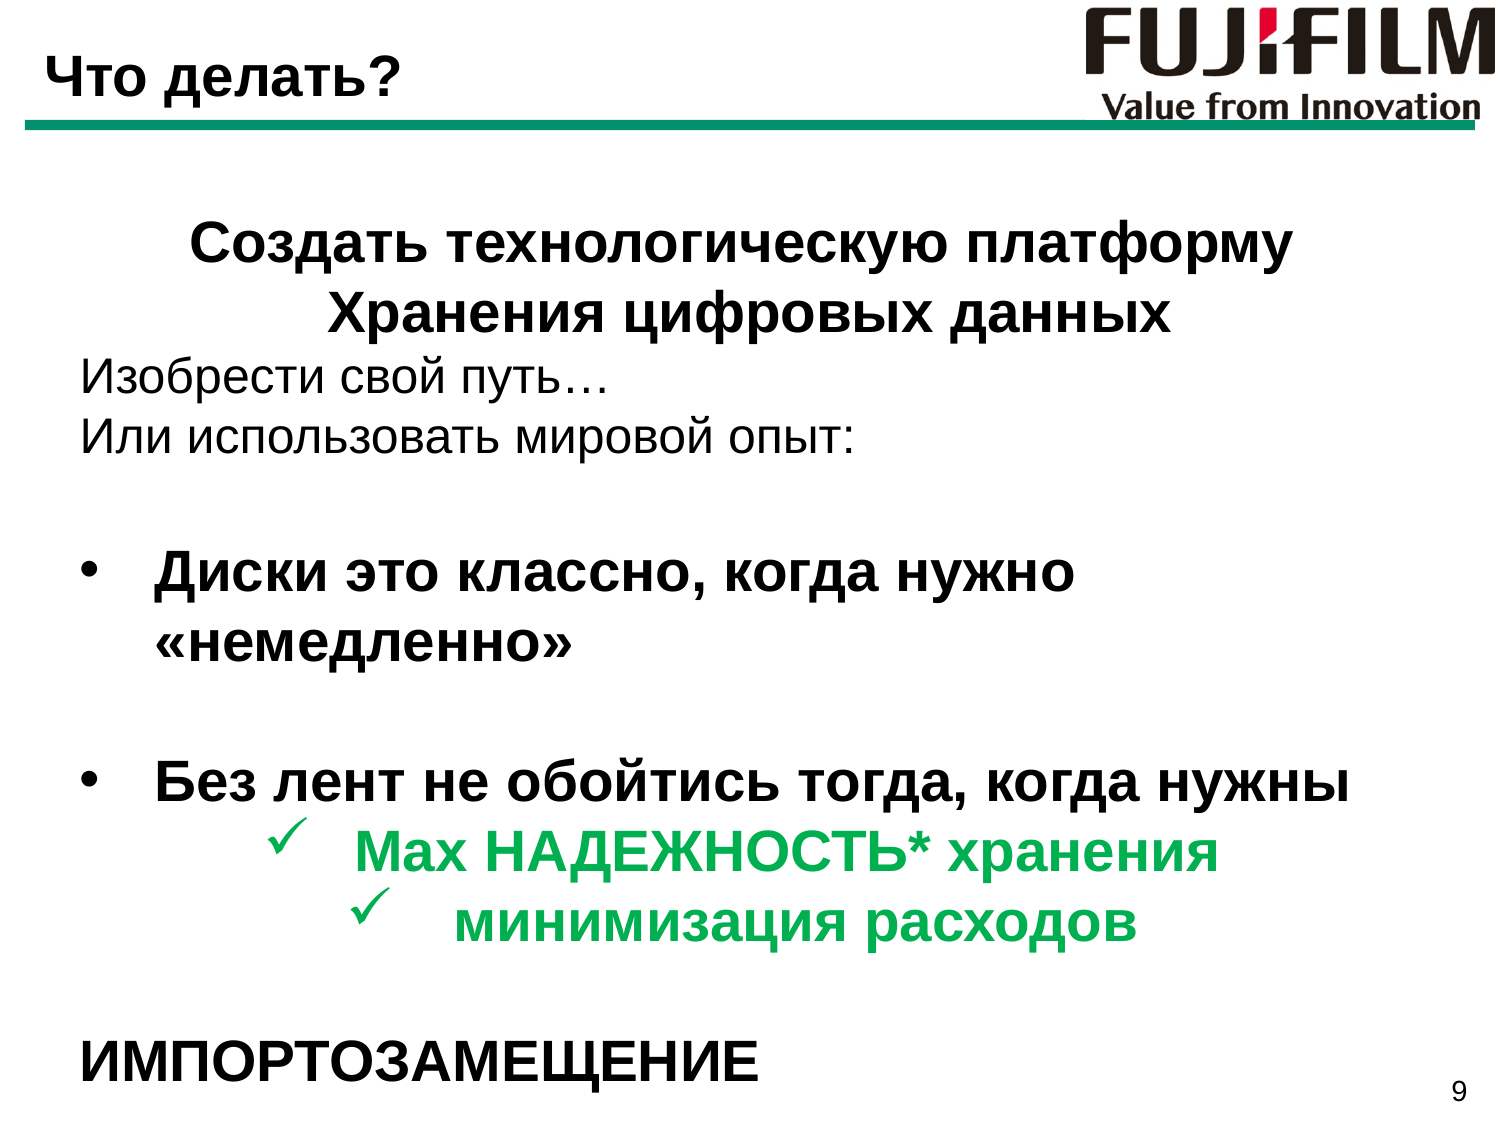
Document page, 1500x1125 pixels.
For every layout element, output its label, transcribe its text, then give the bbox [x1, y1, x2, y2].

text_box Создать технологическую платформу Хранения цифровых данных Изобрести свой путь… Или использовать мировой опыт: Диски это классно, когда нужно «немедленно» Без лент не обойтись тогда, когда нужны Max НАДЕЖНОСТЬ* хранения минимизация расходов ИМПОРТОЗАМЕЩЕНИЕ *Надежность – 99,945% (По данным NERSC) [64, 196, 1436, 1125]
text_box Что делать? [29, 30, 1081, 98]
picture [1086, 7, 1495, 120]
text_box 9 [1436, 1064, 1483, 1106]
